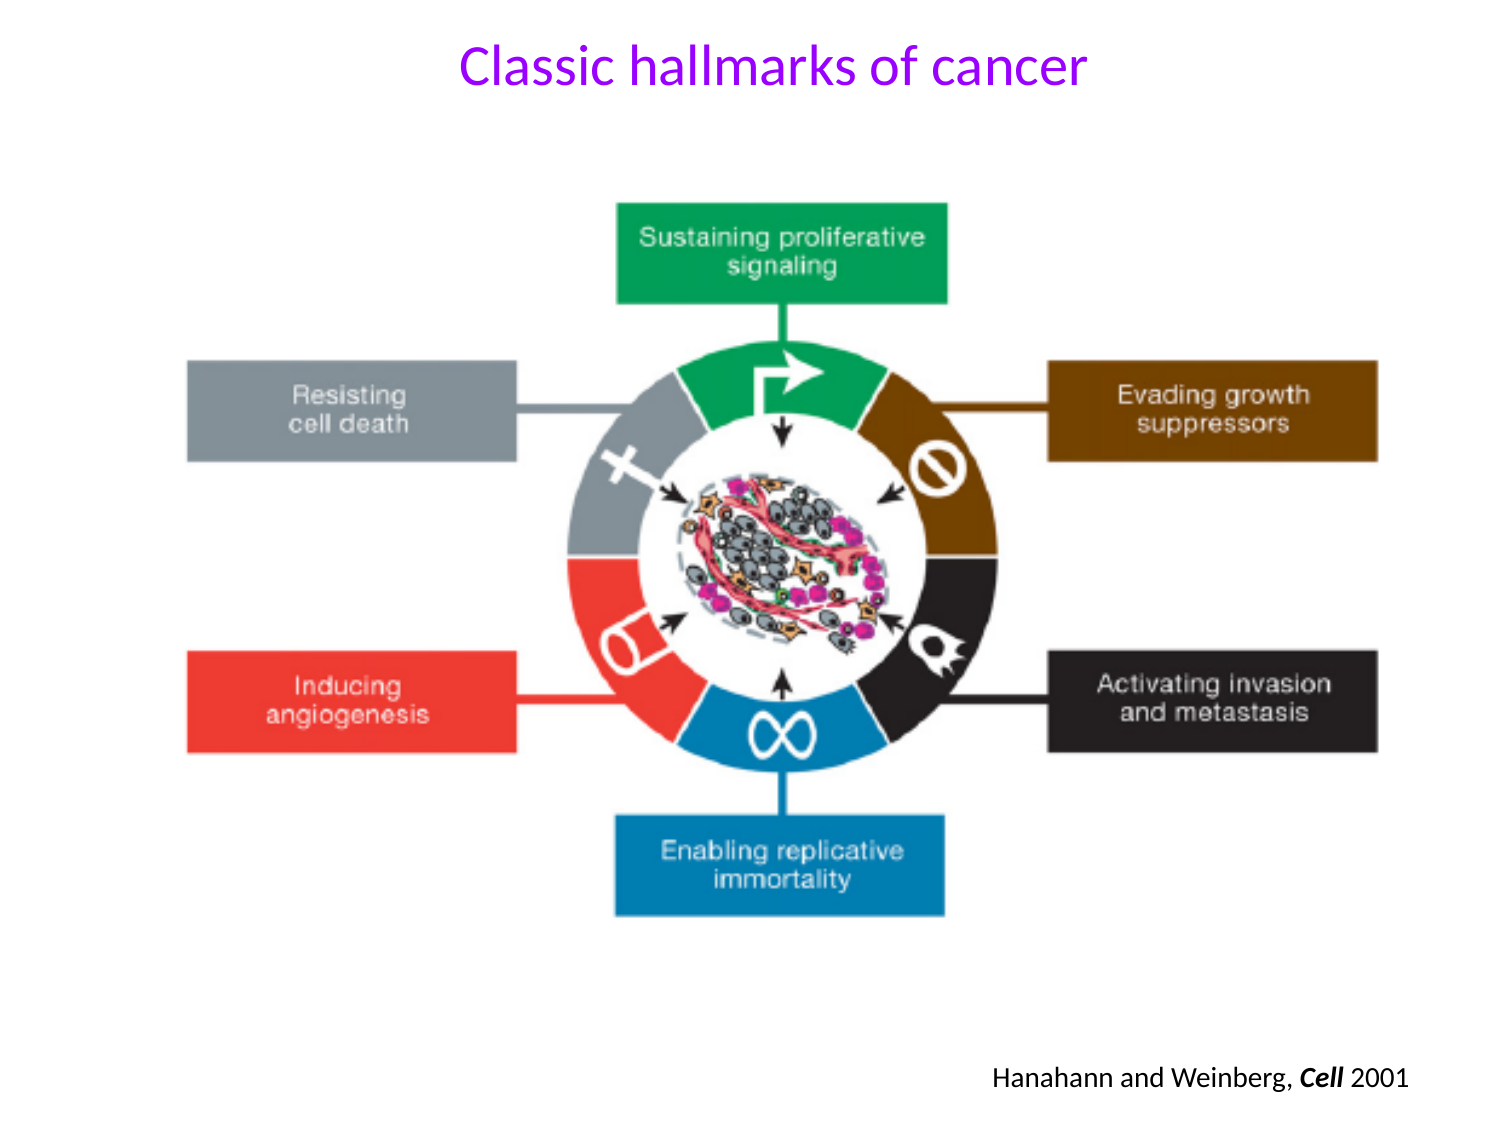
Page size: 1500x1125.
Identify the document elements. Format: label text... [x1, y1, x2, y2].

title Classic hallmarks of cancer [82, 3, 1467, 122]
picture [159, 160, 1408, 977]
text_box Hanahann and Weinberg, Cell 2001 [977, 1051, 1425, 1101]
